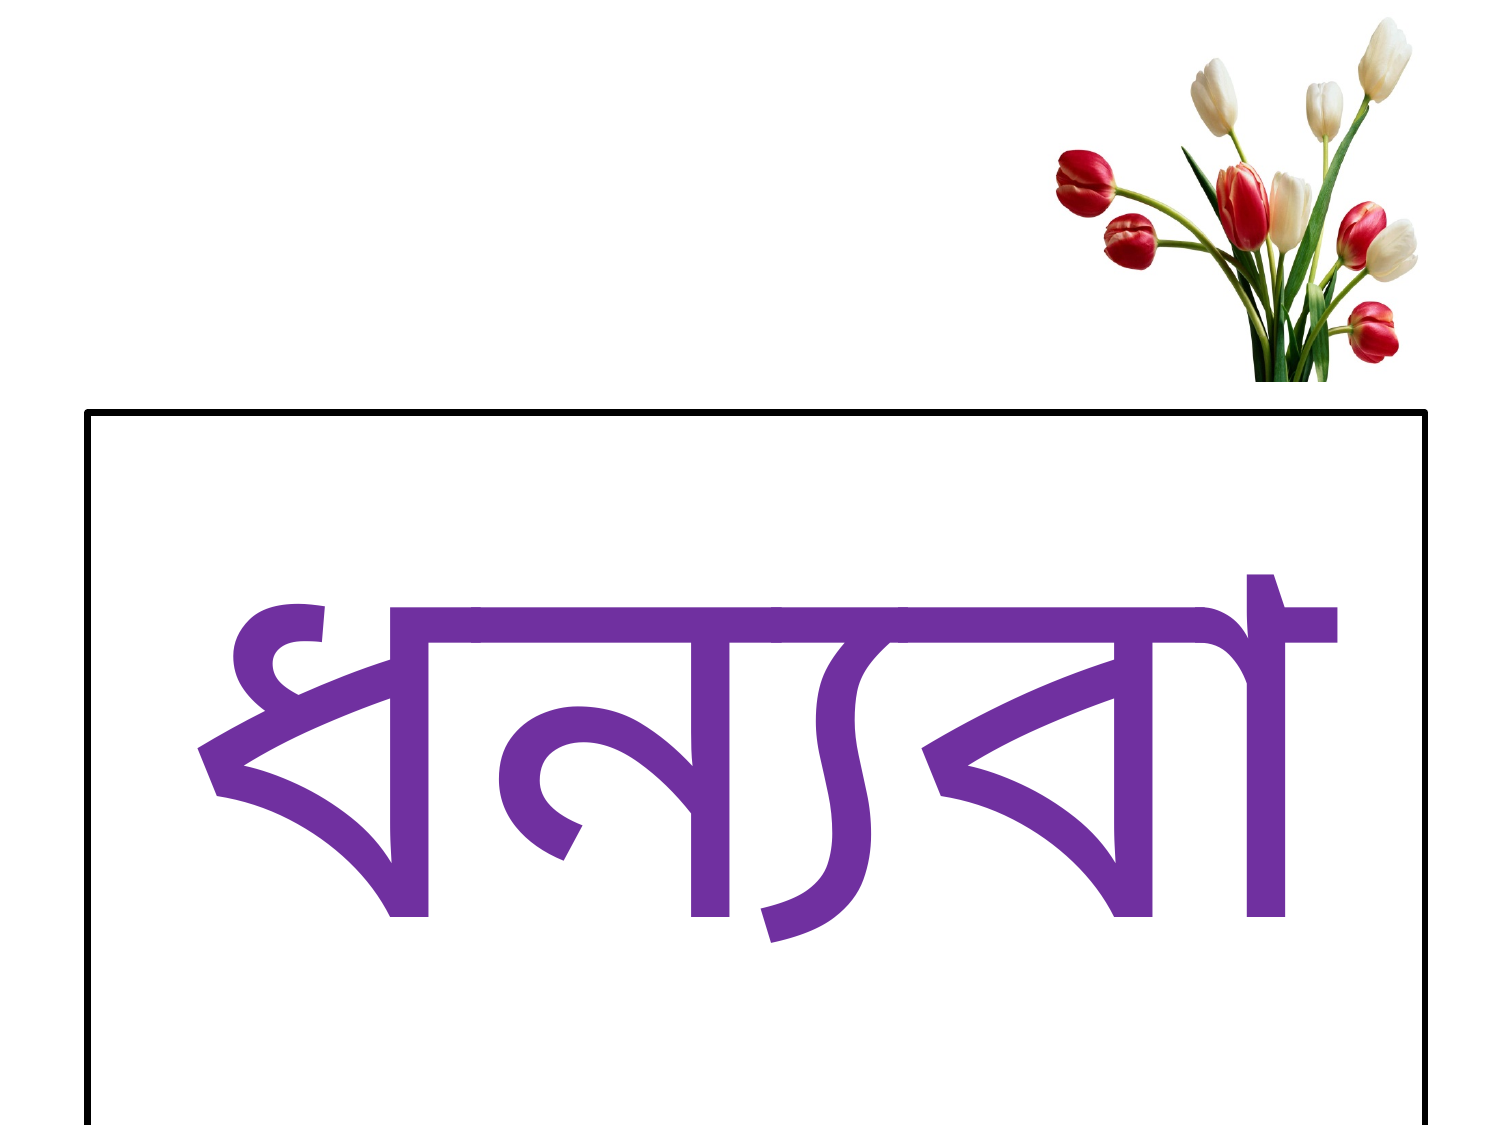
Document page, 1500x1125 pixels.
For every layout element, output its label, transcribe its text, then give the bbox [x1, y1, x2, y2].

text_box ধন্যবাদ [87, 412, 1425, 1125]
picture [1037, 12, 1438, 382]
